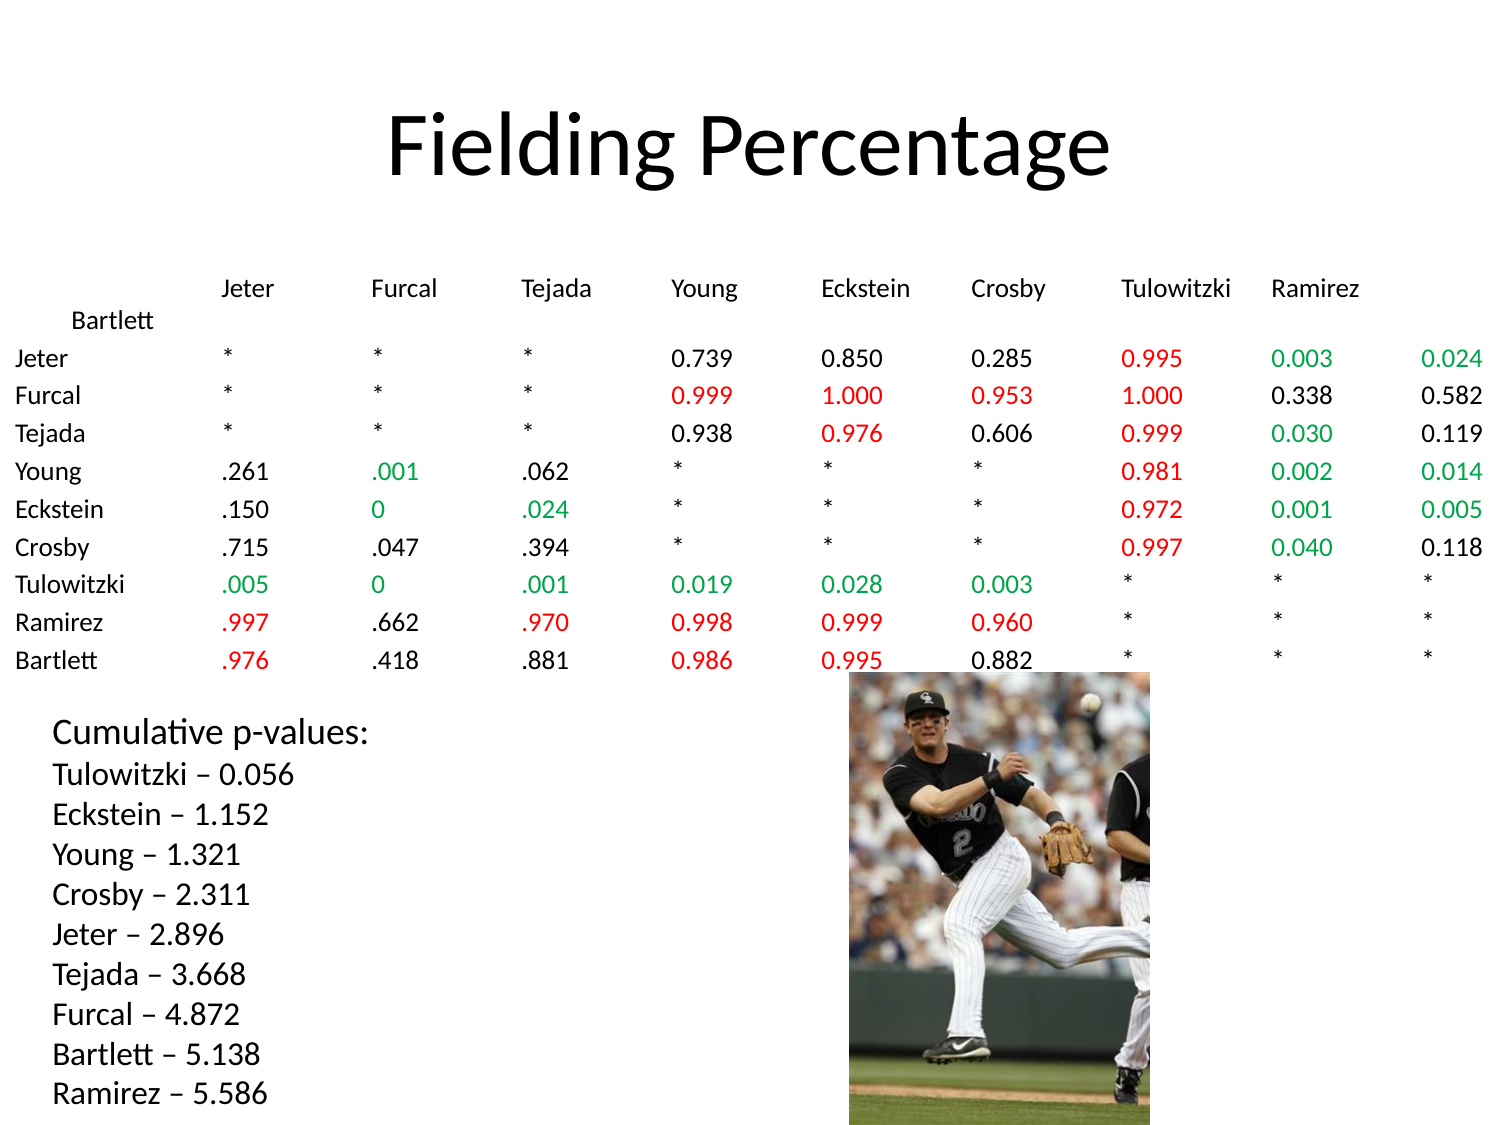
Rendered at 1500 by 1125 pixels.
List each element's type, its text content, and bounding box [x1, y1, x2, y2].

list Jeter Furcal Tejada Young Eckstein Crosby Tulowitzki Ramirez Bartlett Jeter * * * 0.739 0.850 0.285 0.995 0.003 0.024 Furcal * * * 0.999 1.000 0.953 1.000 0.338 0.582 Tejada * * * 0.938 0.976 0.606 0.999 0.030 0.119 Young .261 .001 .062 * * * 0.981 0.002 0.014 Eckstein .150 0 .024 * * * 0.972 0.001 0.005 Crosby .715 .047 .394 * * * 0.997 0.040 0.118 Tulowitzki .005 0 .001 0.019 0.028 0.003 * * * Ramirez .997 .662 .970 0.998 0.999 0.960 * * * Bartlett .976 .418 .881 0.986 0.995 0.882 * * * [0, 262, 1500, 1005]
title Fielding Percentage [75, 45, 1425, 233]
picture [849, 672, 1151, 1125]
text_box Cumulative p-values: Tulowitzki – 0.056 Eckstein – 1.152 Young – 1.321 Crosby – 2.311 Jeter – 2.896 Tejada – 3.668 Furcal – 4.872 Bartlett – 5.138 Ramirez – 5.586 [37, 699, 538, 1119]
